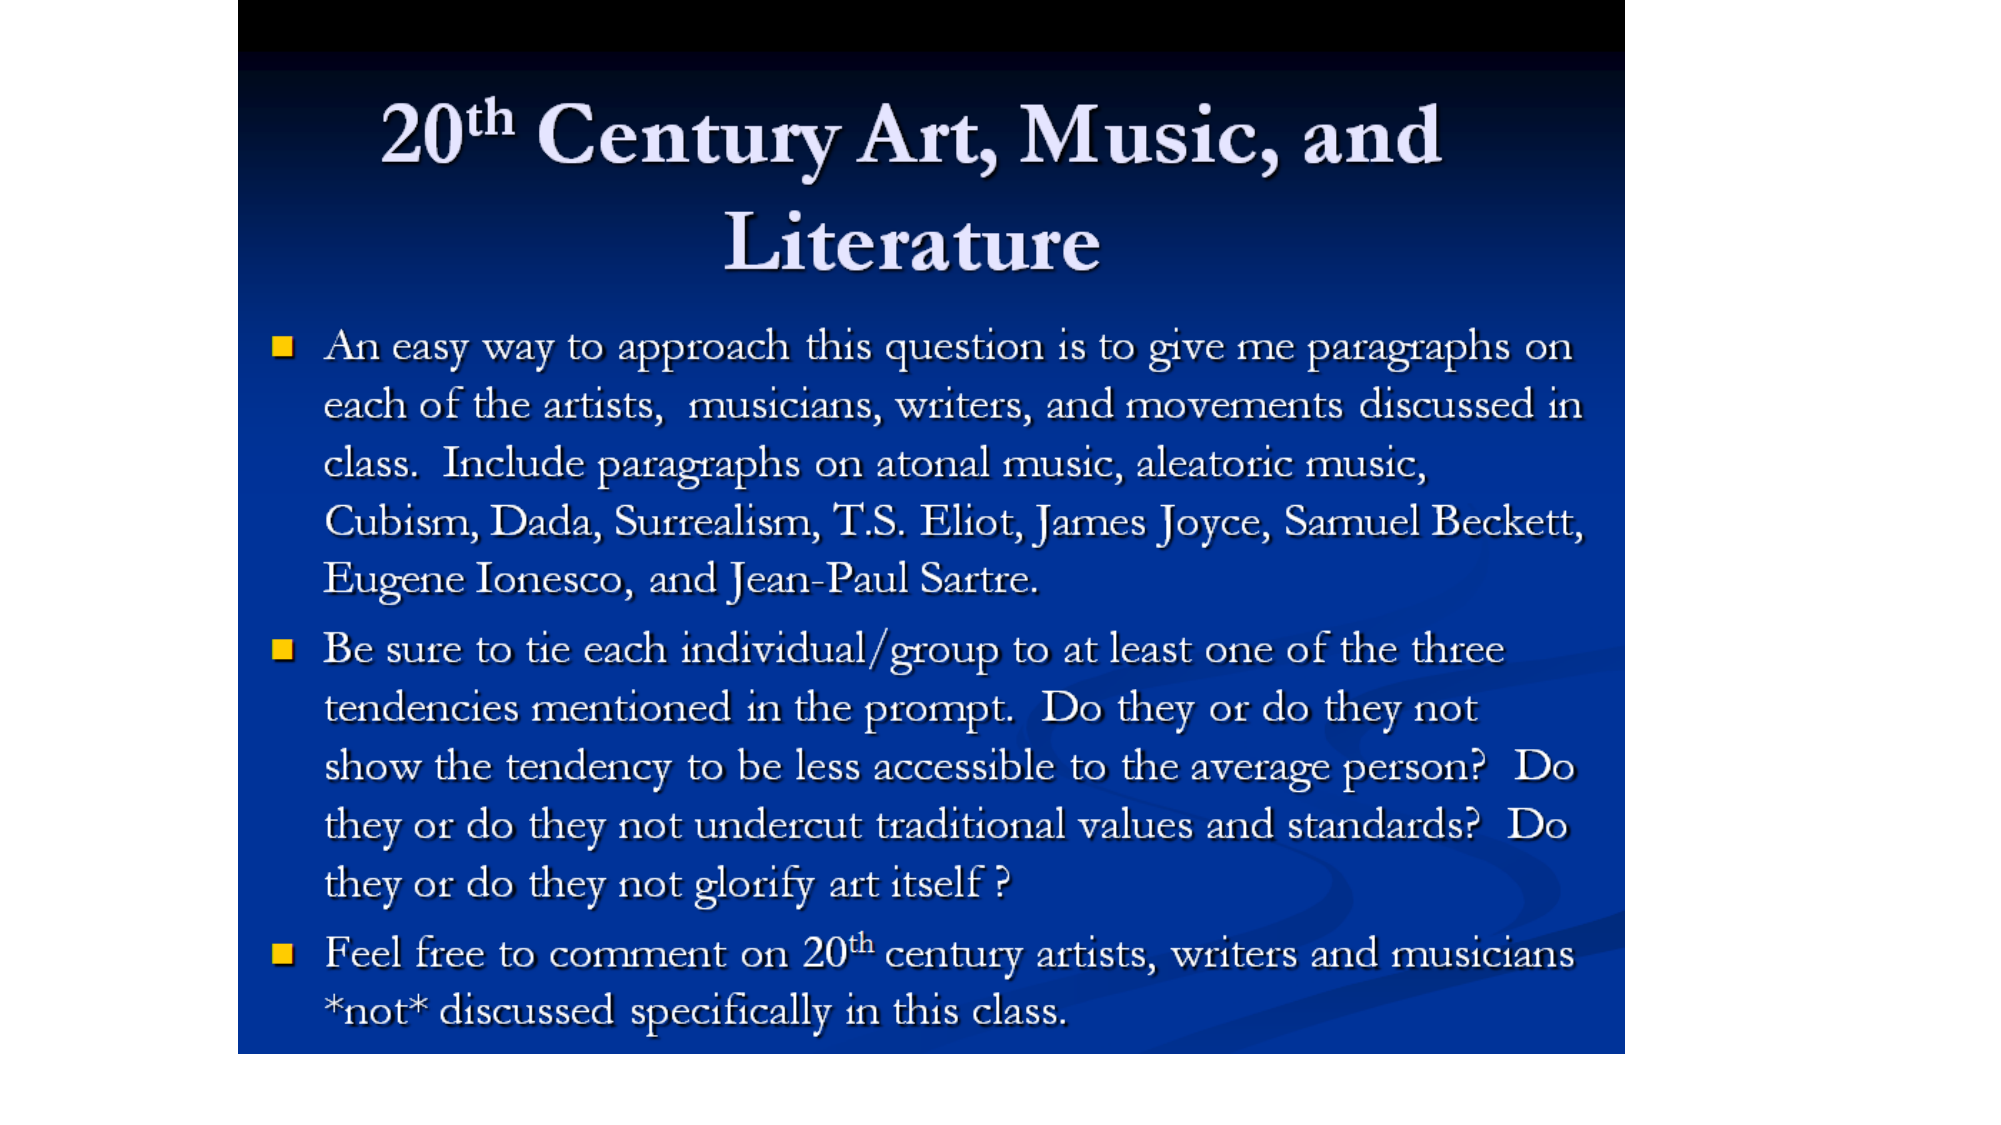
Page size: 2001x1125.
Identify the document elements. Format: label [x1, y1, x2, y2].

list [238, 0, 1625, 1054]
